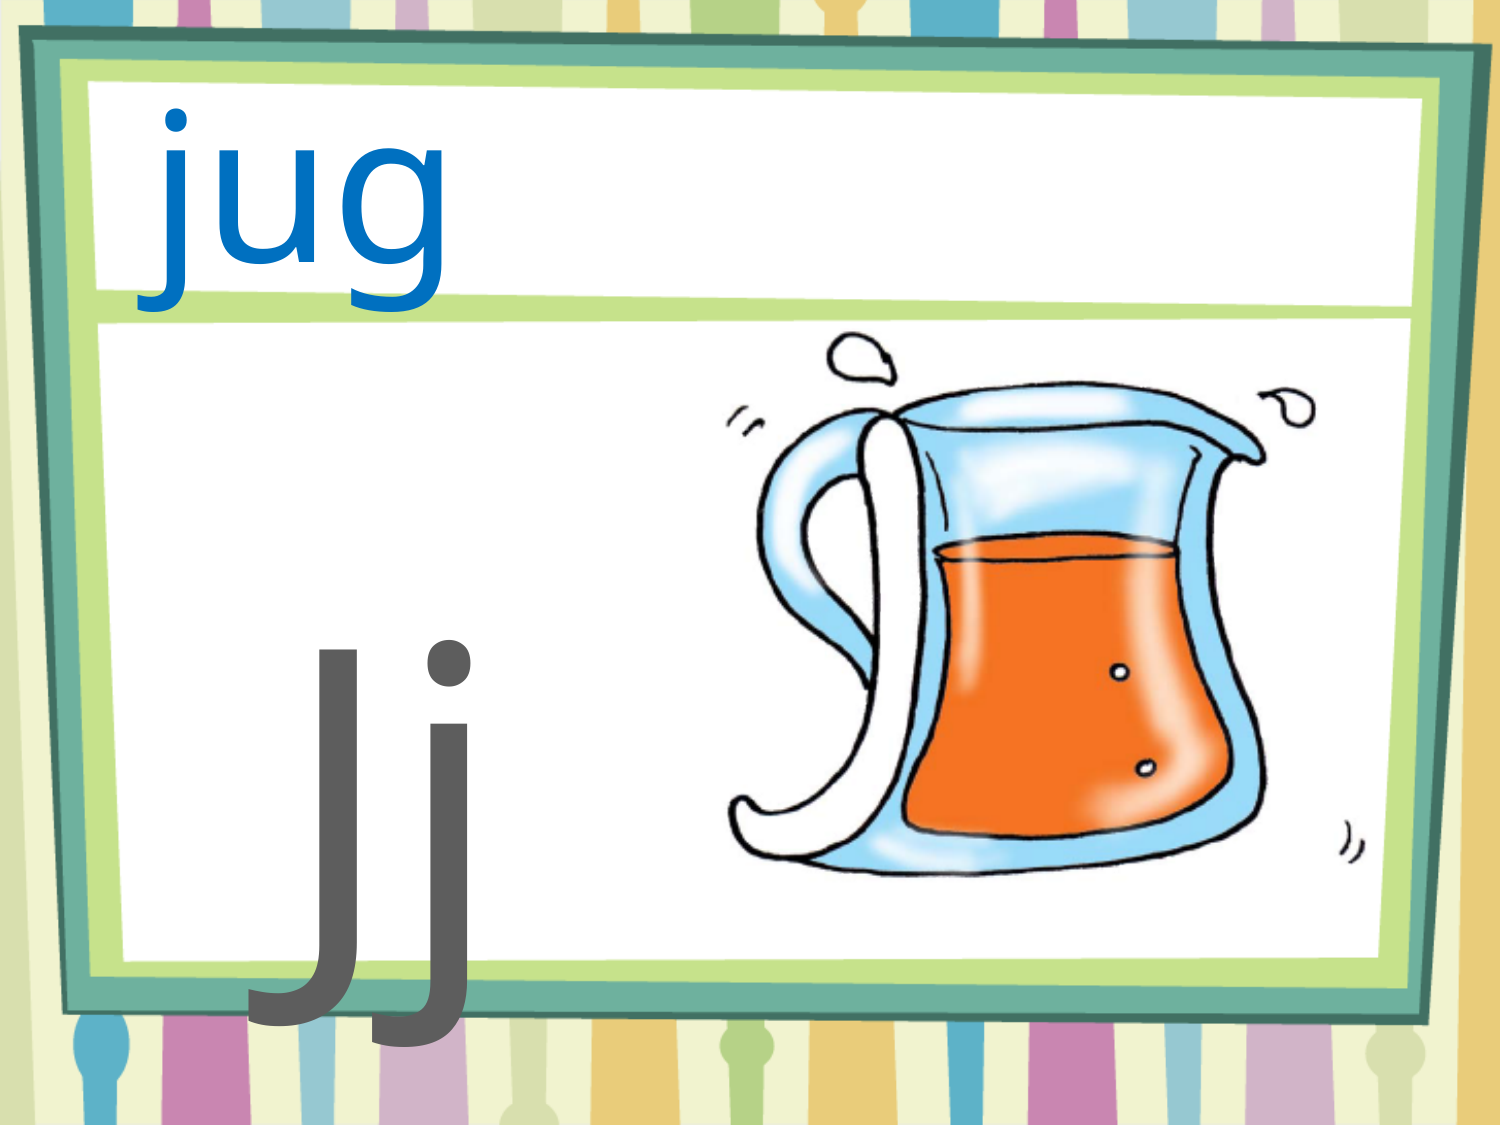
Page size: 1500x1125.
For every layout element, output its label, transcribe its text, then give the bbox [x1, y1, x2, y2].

picture [0, 0, 1500, 1125]
text_box Jj [82, 522, 704, 1038]
text_box jug [105, 46, 504, 312]
